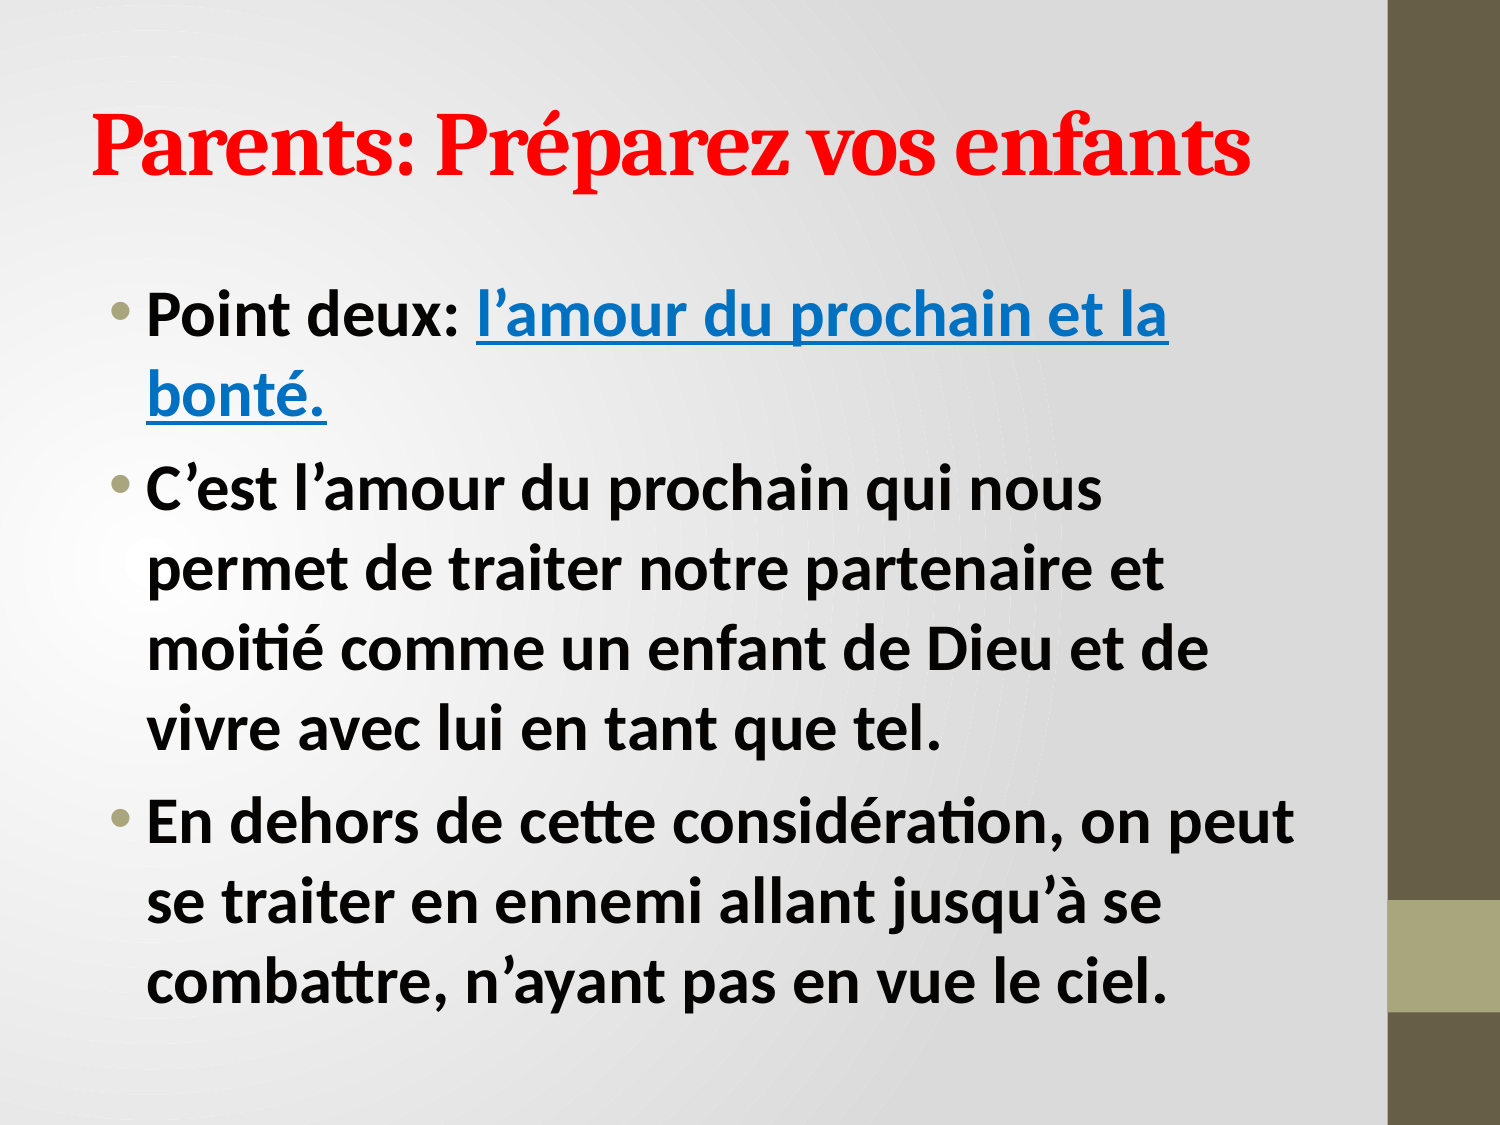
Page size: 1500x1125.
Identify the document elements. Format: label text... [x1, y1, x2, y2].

title Parents: Préparez vos enfants [75, 45, 1325, 233]
list Point deux: l’amour du prochain et la bonté. C’est l’amour du prochain qui nous permet de traiter notre partenaire et moitié comme un enfant de Dieu et de vivre avec lui en tant que tel. En dehors de cette considération, on peut se traiter en ennemi allant jusqu’à se combattre, n’ayant pas en vue le ciel. [75, 262, 1325, 1050]
